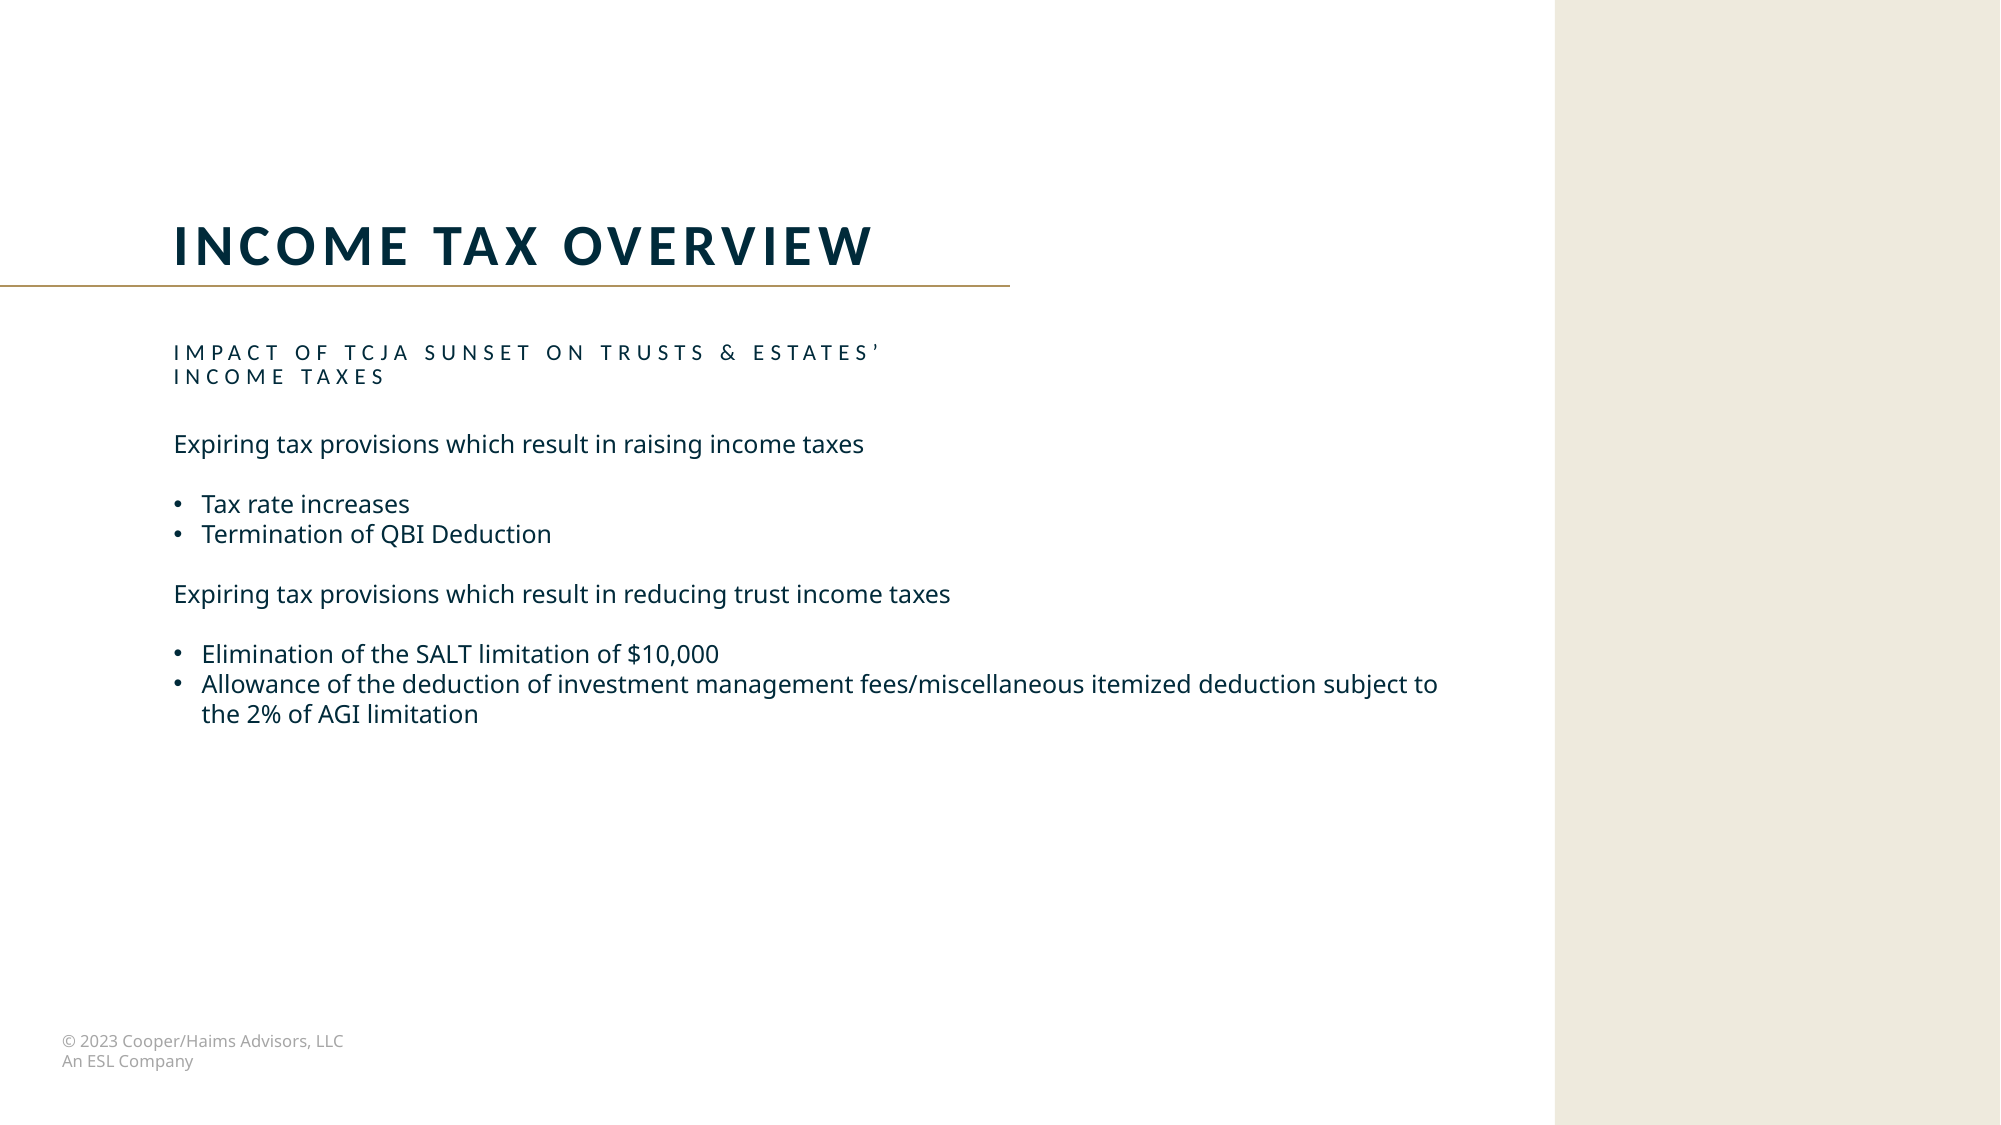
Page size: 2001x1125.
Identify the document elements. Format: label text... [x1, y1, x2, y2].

list Impact of tcja sunset on trusts & estates’ income taxes [158, 332, 989, 375]
list Income tax overview [158, 207, 1548, 287]
list Expiring tax provisions which result in raising income taxes Tax rate increases Termination of QBI Deduction Expiring tax provisions which result in reducing trust income taxes Elimination of the SALT limitation of $10,000 Allowance of the deduction of investment management fees/miscellaneous itemized deduction subject to the 2% of AGI limitation [158, 421, 1499, 930]
